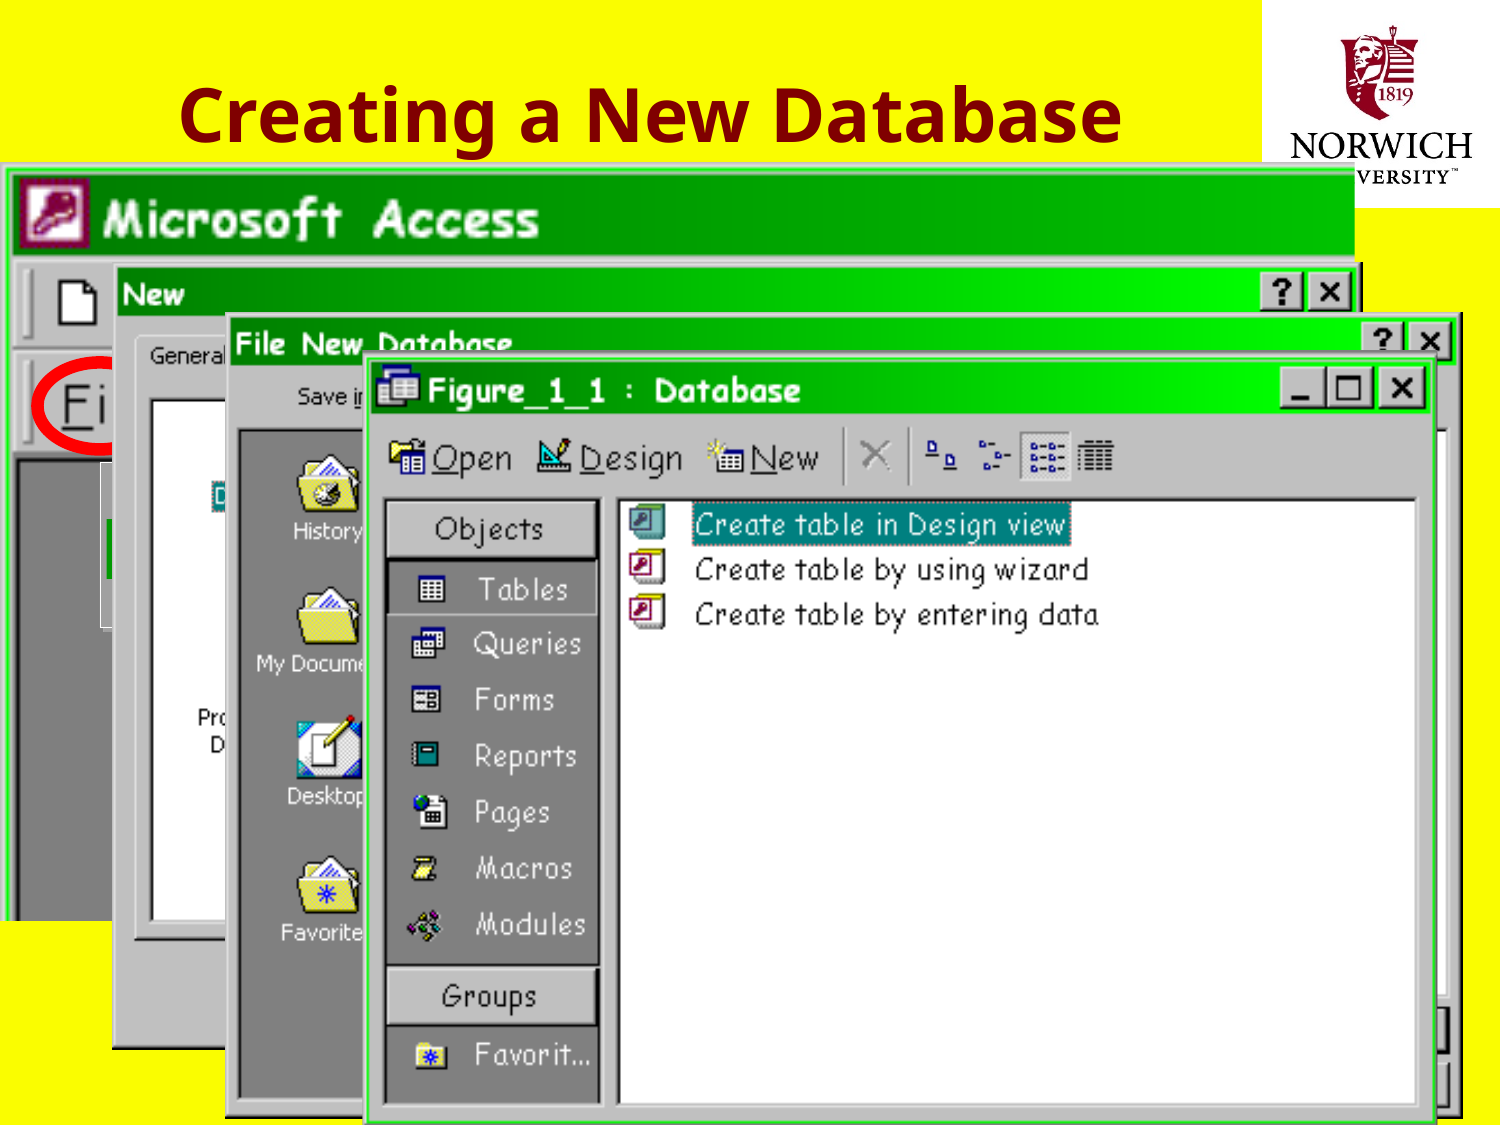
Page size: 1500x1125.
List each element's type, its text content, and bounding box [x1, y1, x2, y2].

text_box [99, 462, 112, 629]
picture [0, 0, 1500, 1125]
title Creating a New Database [162, 24, 1338, 162]
